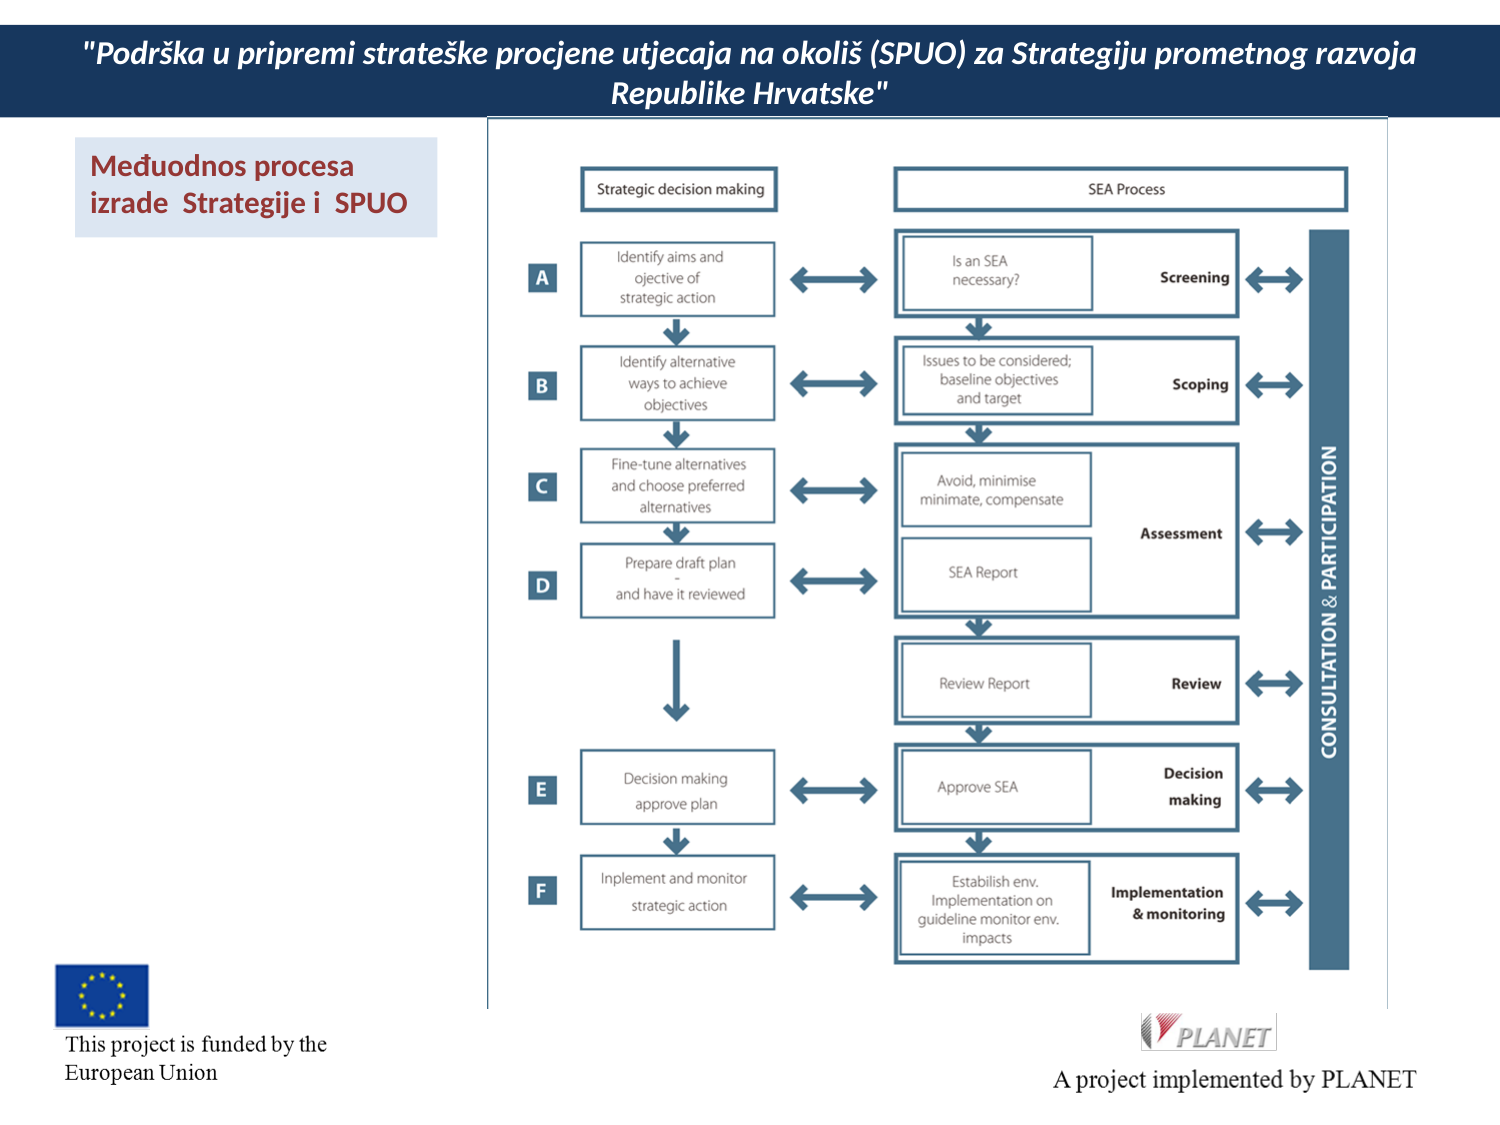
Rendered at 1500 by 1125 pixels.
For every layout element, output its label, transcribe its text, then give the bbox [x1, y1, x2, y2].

list Međuodnos procesa izrade Strategije i SPUO [75, 137, 438, 238]
picture [487, 116, 1388, 1009]
picture [50, 962, 424, 1100]
title "Podrška u pripremi strateške procjene utjecaja na okoliš (SPUO) za Strategiju prometnog razvoja Republike Hrvatske" [0, 24, 1500, 118]
picture [1037, 1013, 1467, 1125]
